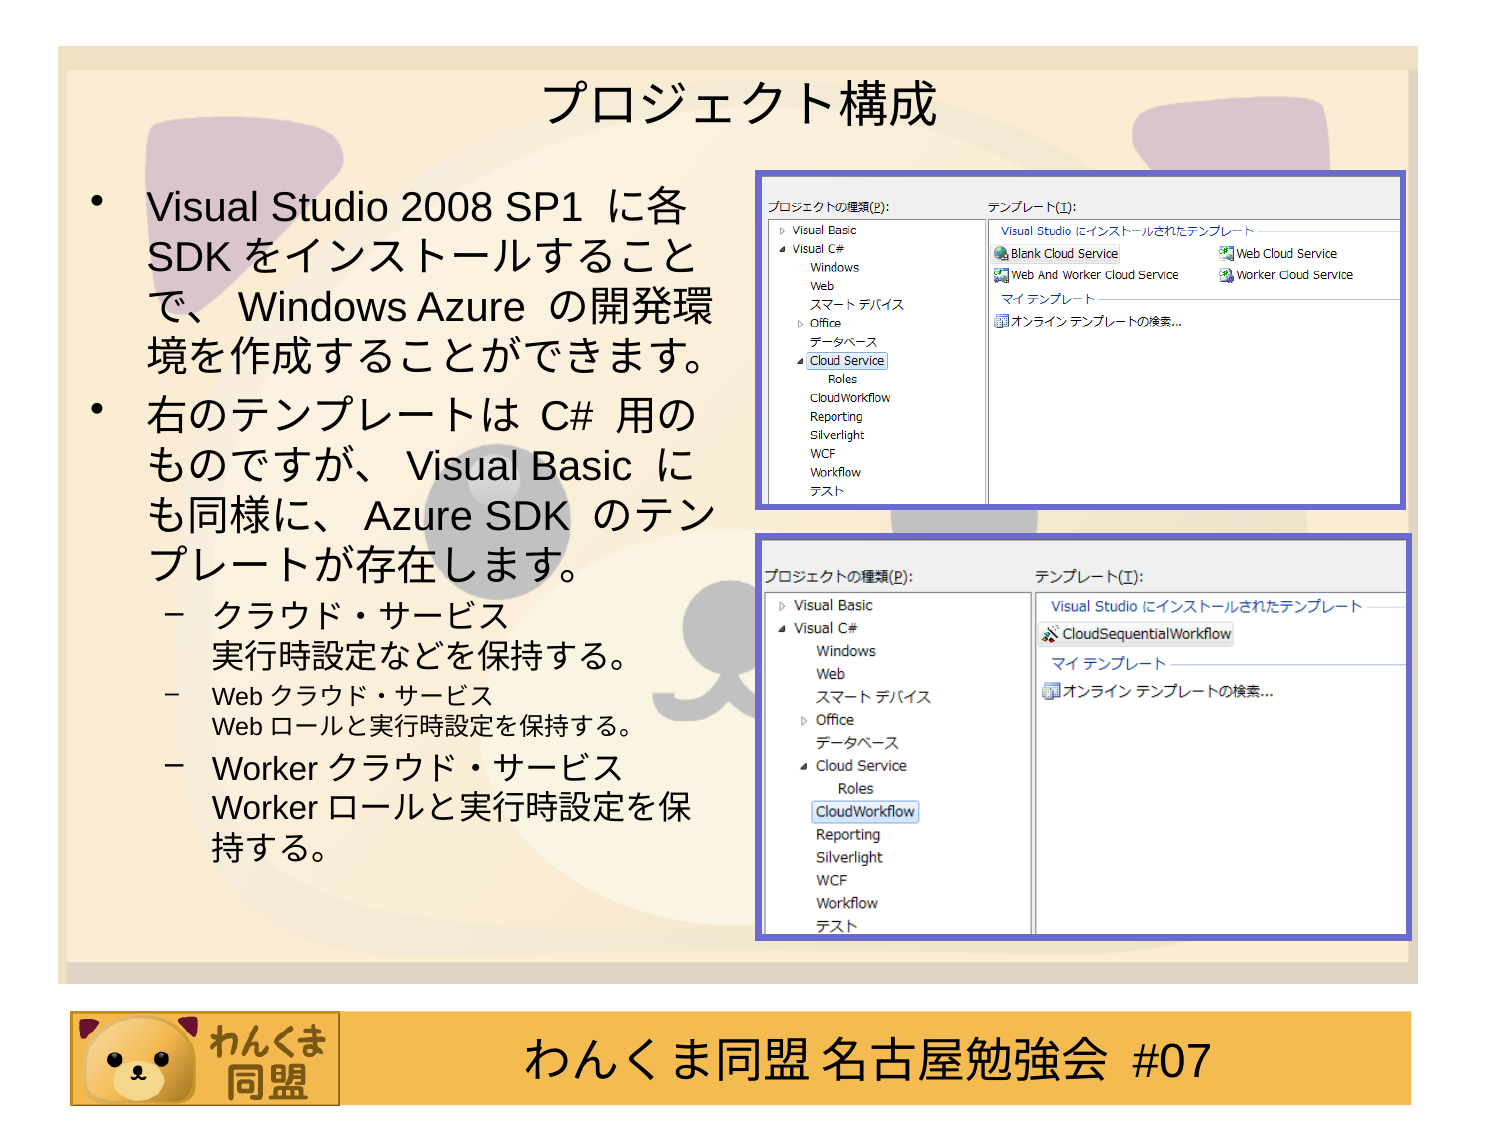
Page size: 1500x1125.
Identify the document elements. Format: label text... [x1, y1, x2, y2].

title プロジェクト構成 [58, 44, 1419, 162]
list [761, 175, 1401, 505]
list Visual Studio 2008 SP1 に各SDKをインストールすることで、Windows Azure の開発環境を作成することができます。 右のテンプレートは C# 用のものですが、Visual Basic にも同様に、Azure SDK のテンプレートが存在します。 クラウド・サービス 実行時設定などを保持する。 Webクラウド・サービス Webロールと実行時設定を保持する。 Workerクラウド・サービス Workerロールと実行時設定を保持する。 [74, 172, 738, 1006]
picture [70, 1011, 340, 1106]
picture [58, 162, 1418, 984]
